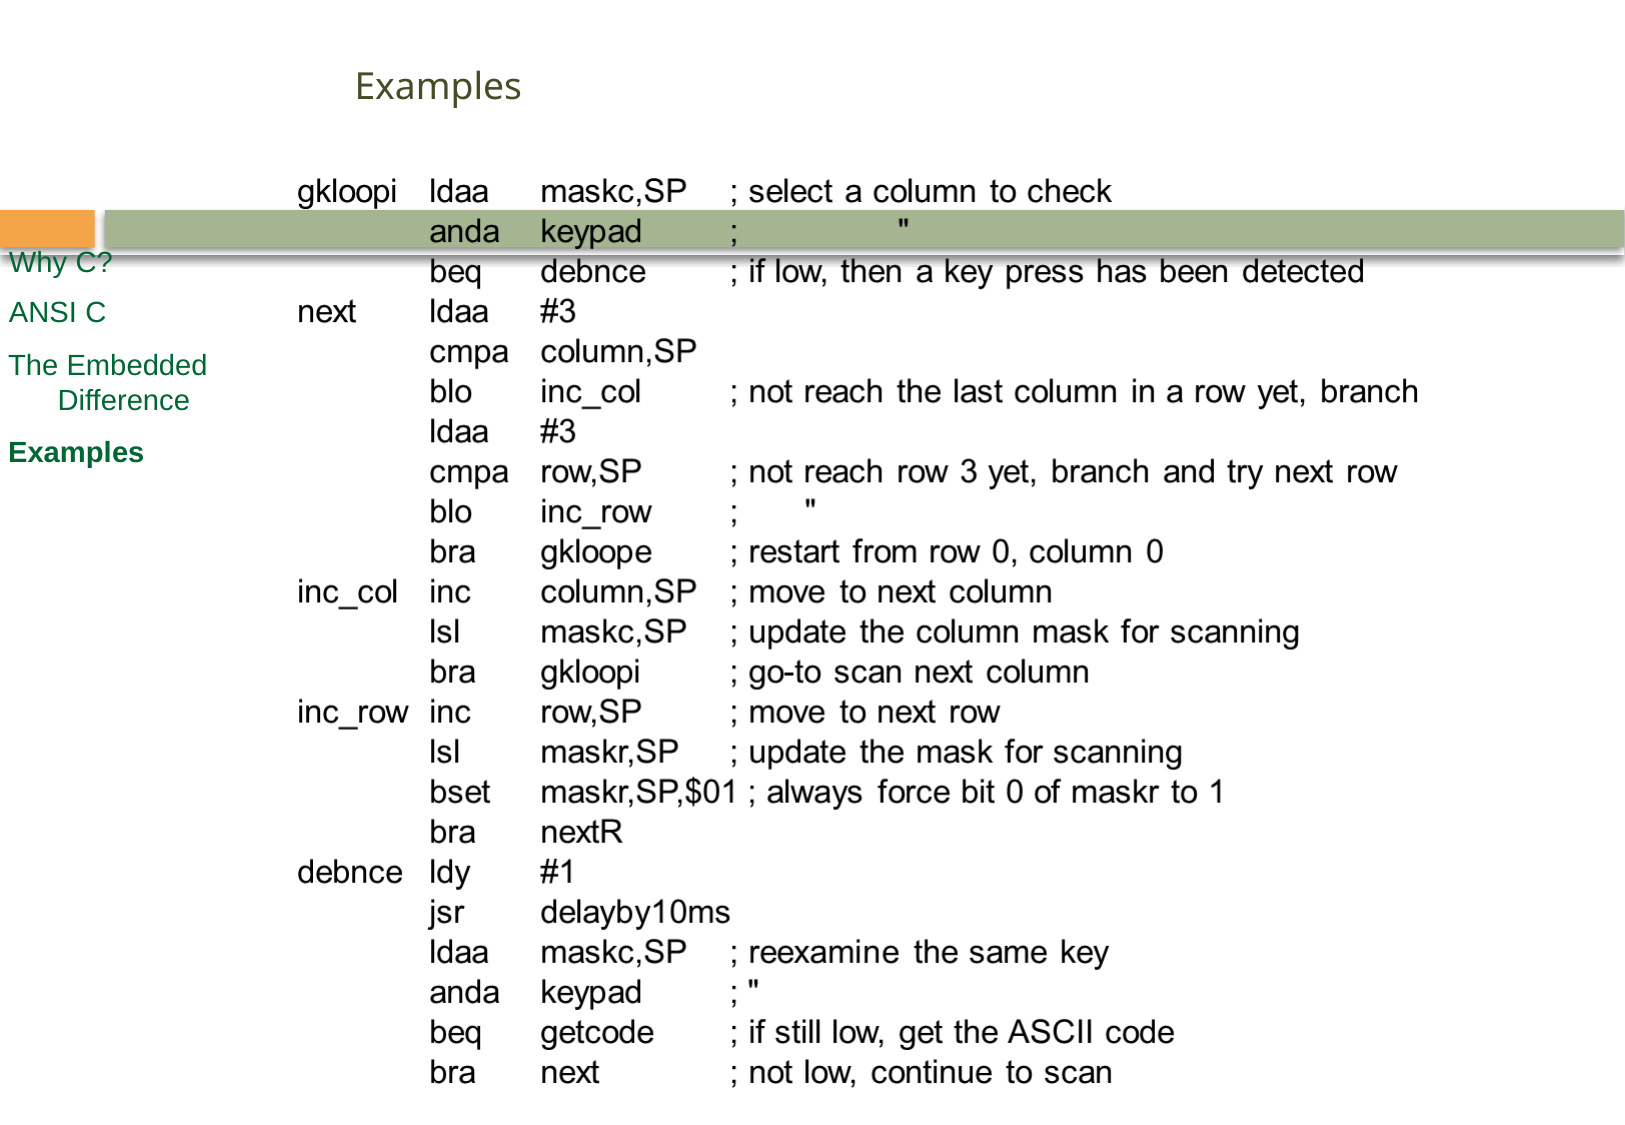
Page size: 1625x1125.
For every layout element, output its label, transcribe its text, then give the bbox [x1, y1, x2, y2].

picture [276, 160, 1439, 1112]
text_box The Embedded Difference Examples [0, 345, 271, 469]
title Examples [339, 54, 1476, 115]
text_box Why C? ANSI C [9, 243, 271, 329]
